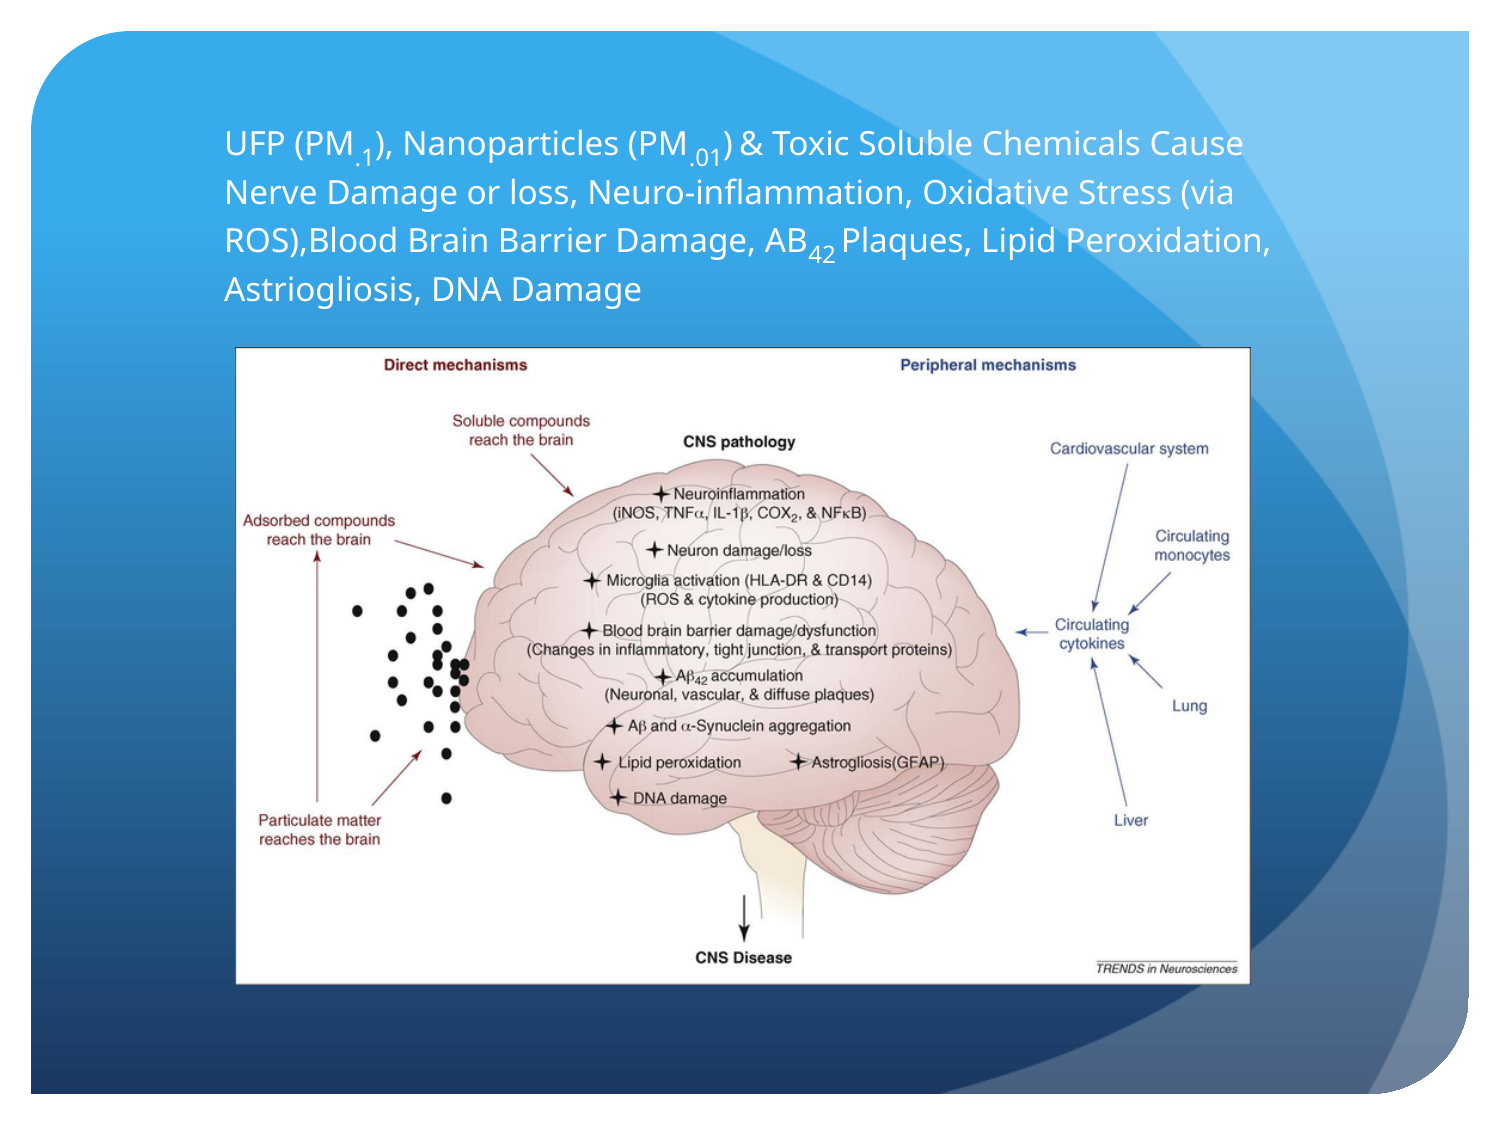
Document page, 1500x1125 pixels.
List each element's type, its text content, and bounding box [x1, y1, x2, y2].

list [168, 346, 1318, 985]
picture [24, 30, 1473, 1094]
title UFP (PM.1), Nanoparticles (PM.01) & Toxic Soluble Chemicals Cause Nerve Damage or loss, Neuro-inflammation, Oxidative Stress (via ROS),Blood Brain Barrier Damage, AB42 Plaques, Lipid Peroxidation, Astriogliosis, DNA Damage [209, 137, 1317, 316]
